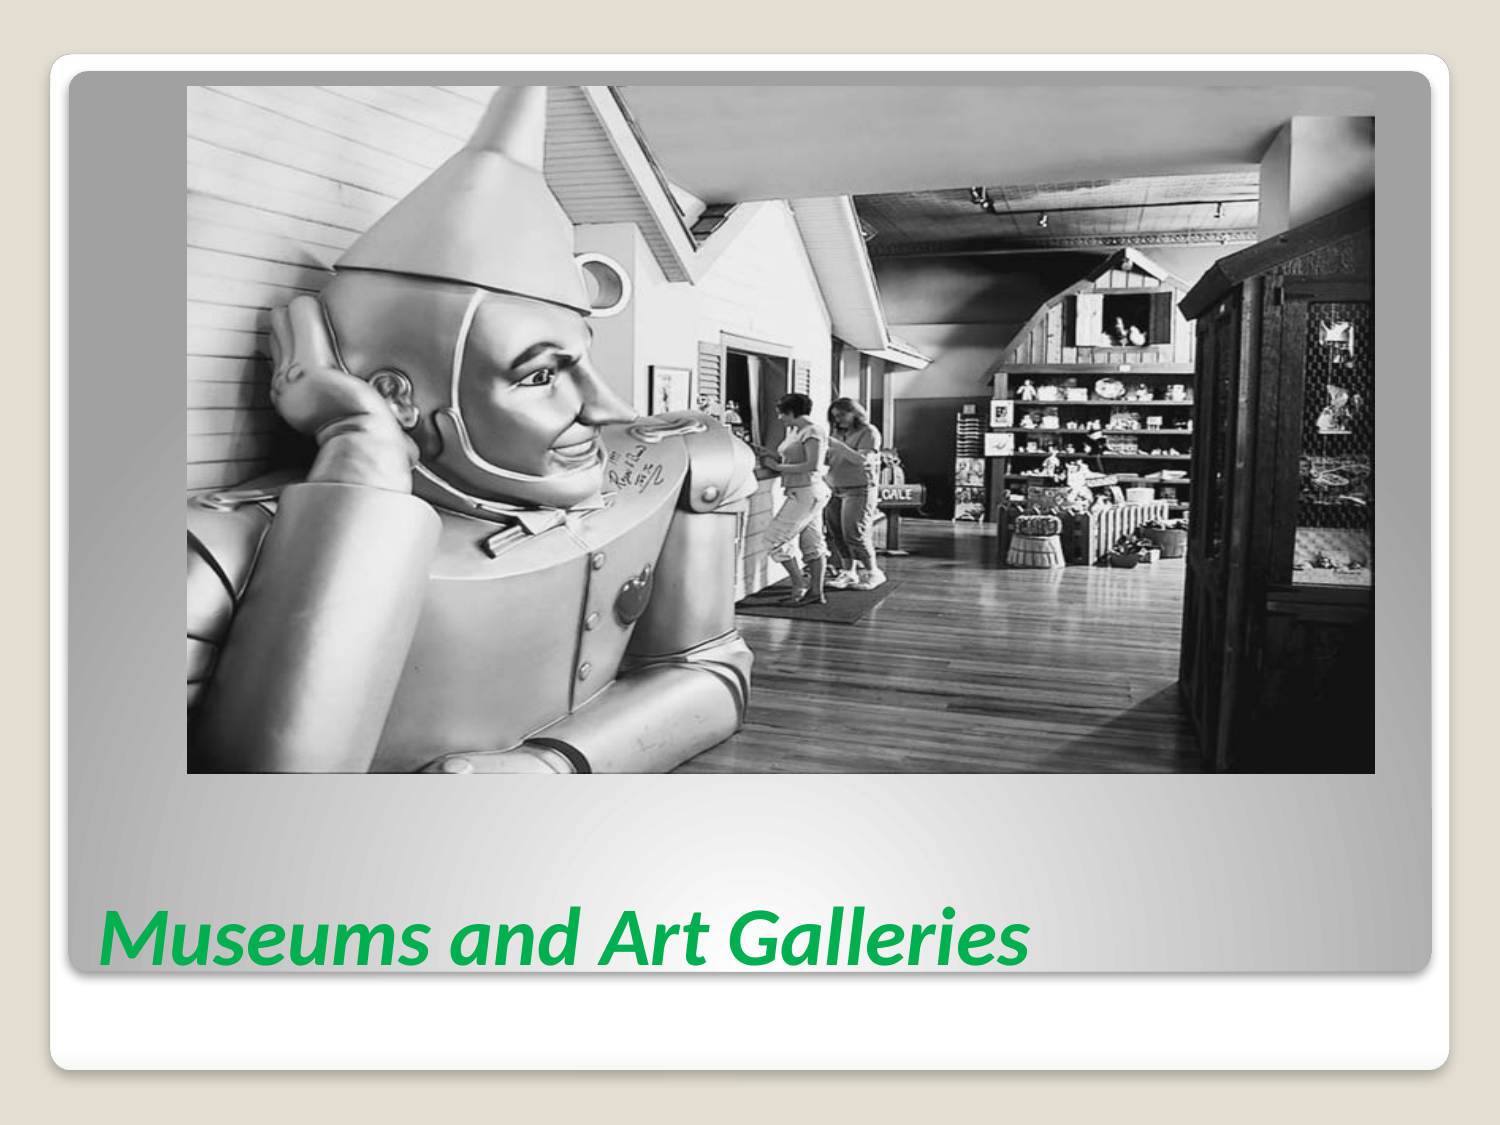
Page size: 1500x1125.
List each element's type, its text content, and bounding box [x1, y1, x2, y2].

title Museums and Art Galleries [82, 817, 1425, 990]
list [187, 86, 1376, 775]
